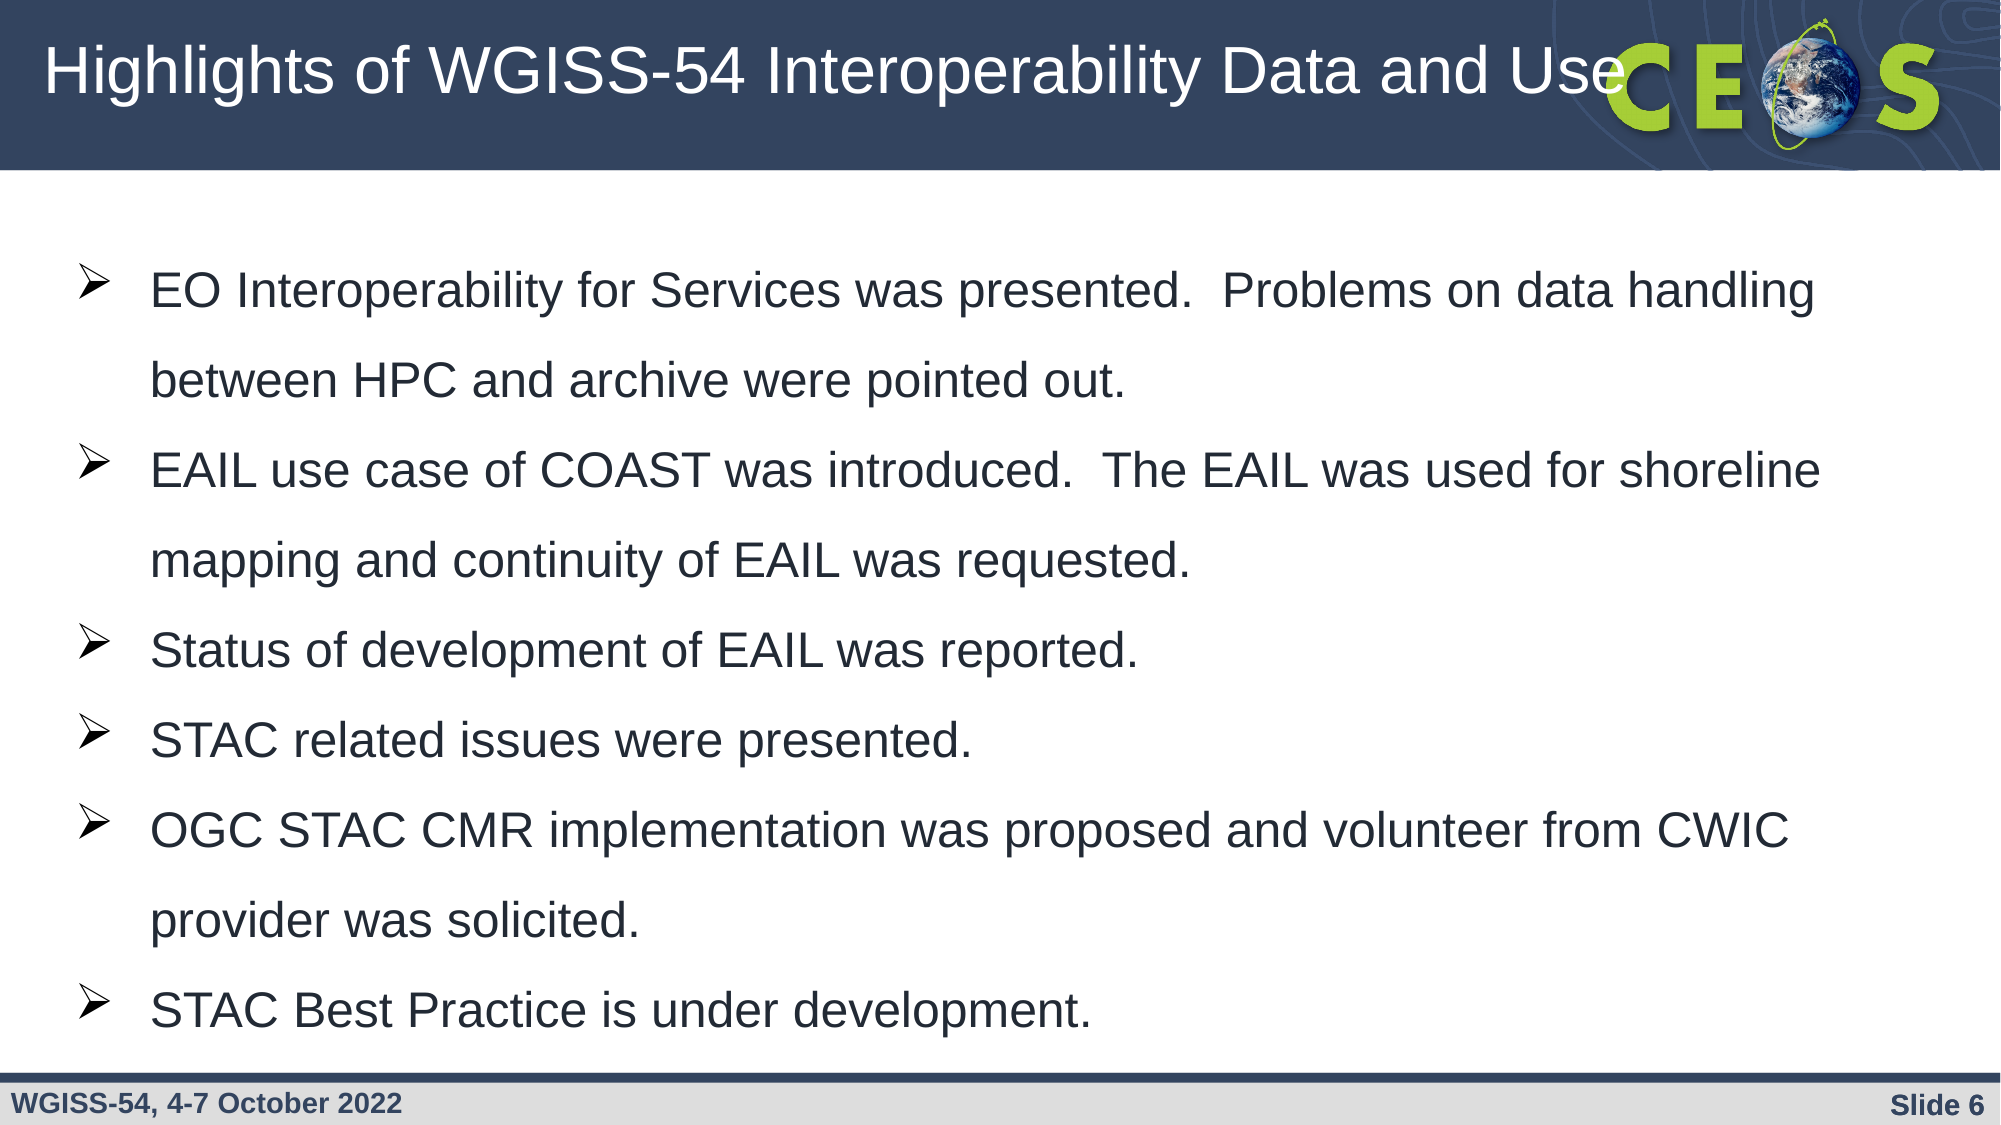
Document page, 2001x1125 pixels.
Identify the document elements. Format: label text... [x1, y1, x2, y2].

title Highlights of WGISS-54 Interoperability Data and Use [28, 28, 1826, 244]
text_box Slide 6 [1683, 1078, 2000, 1125]
text_box EO Interoperability for Services was presented. Problems on data handling between HPC and archive were pointed out. EAIL use case of COAST was introduced. The EAIL was used for shoreline mapping and continuity of EAIL was requested. Status of development of EAIL was reported. STAC related issues were presented. OGC STAC CMR implementation was proposed and volunteer from CWIC provider was solicited. STAC Best Practice is under development. [59, 219, 1941, 1045]
picture [1606, 18, 1939, 150]
